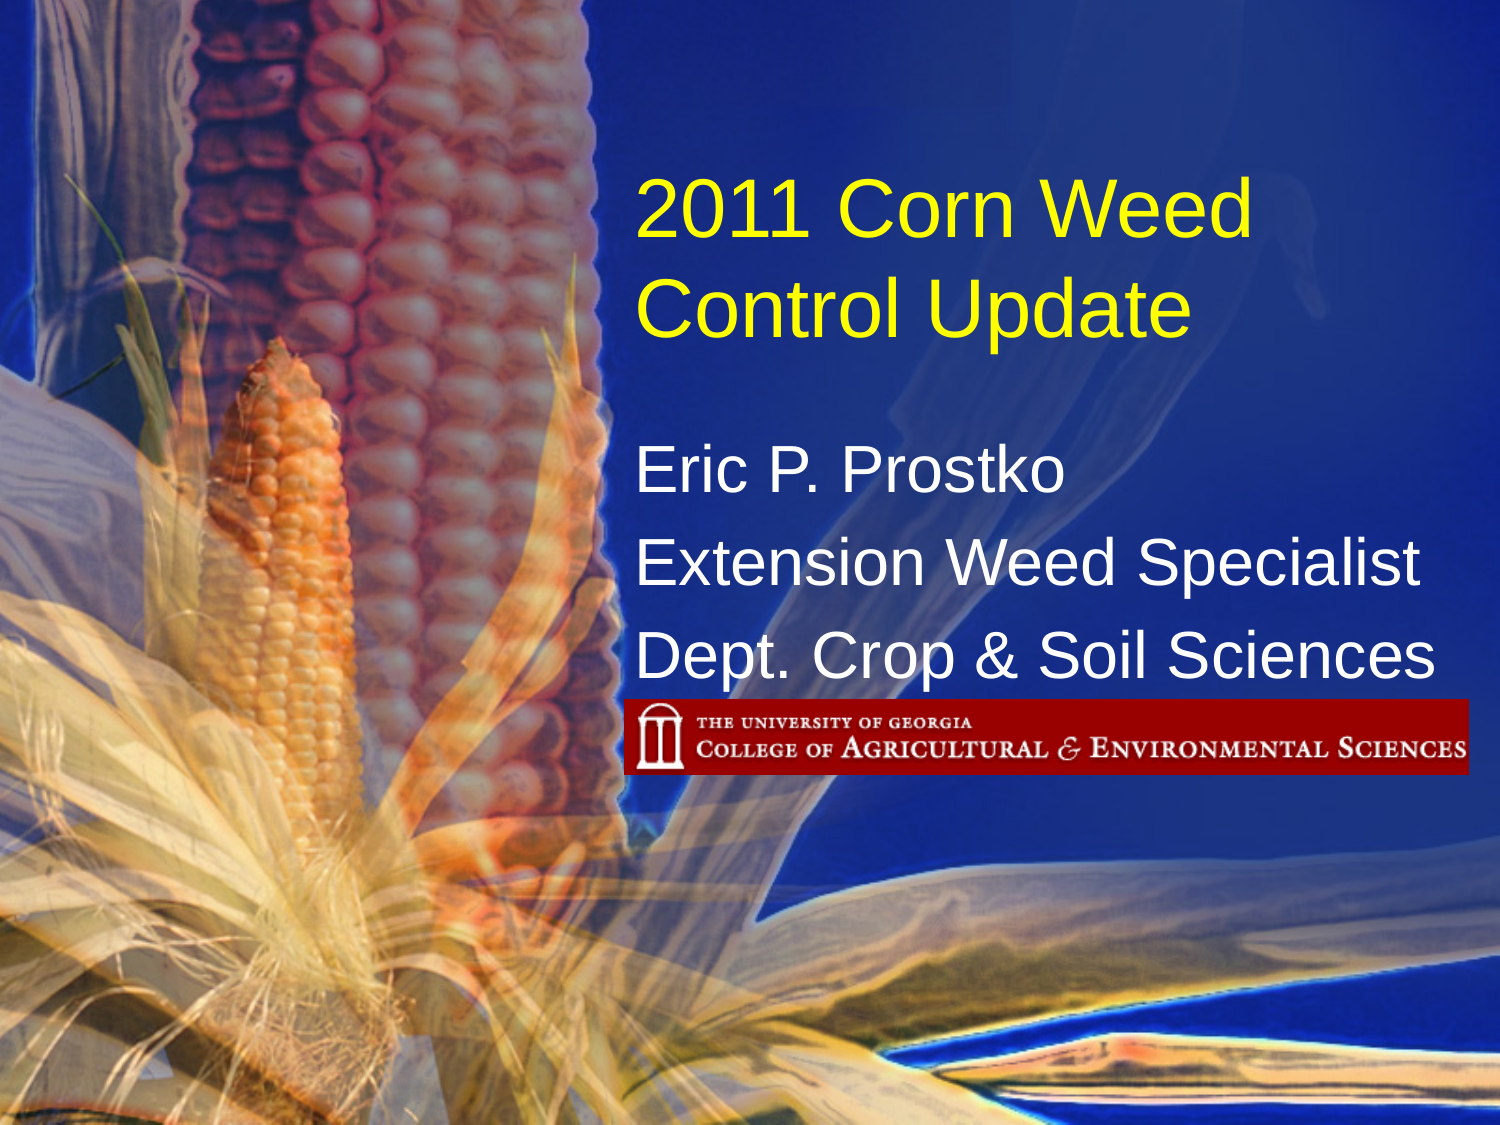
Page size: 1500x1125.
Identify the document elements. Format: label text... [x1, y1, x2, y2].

picture [0, 0, 1500, 1125]
subtitle Eric P. Prostko Extension Weed Specialist Dept. Crop & Soil Sciences [618, 417, 1476, 543]
title 2011 Corn Weed Control Update [618, 157, 1476, 351]
